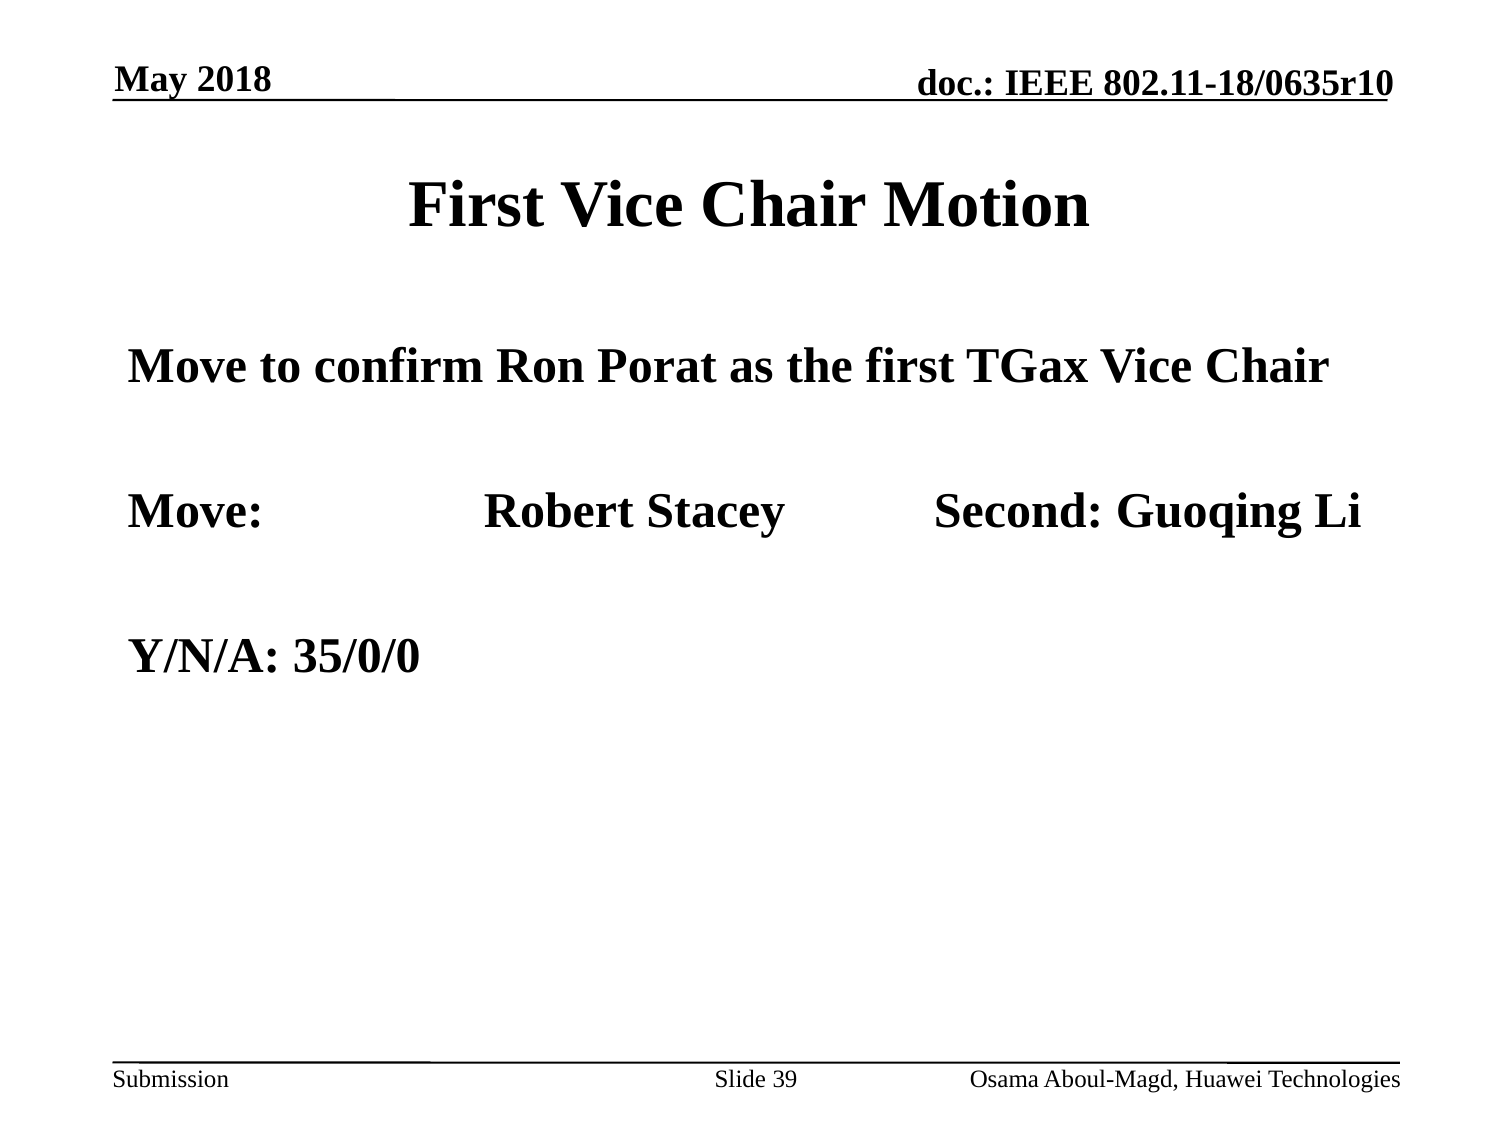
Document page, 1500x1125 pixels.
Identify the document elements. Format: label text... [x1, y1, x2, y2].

footer Osama Aboul-Magd, Huawei Technologies [878, 1061, 1402, 1093]
slide_number Slide 39 [712, 1061, 800, 1123]
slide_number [114, 54, 423, 100]
title First Vice Chair Motion [112, 112, 1388, 288]
list Move to confirm Ron Porat as the first TGax Vice Chair Move: Robert Stacey Second: Guoqing Li Y/N/A: 35/0/0 [112, 324, 1388, 1000]
